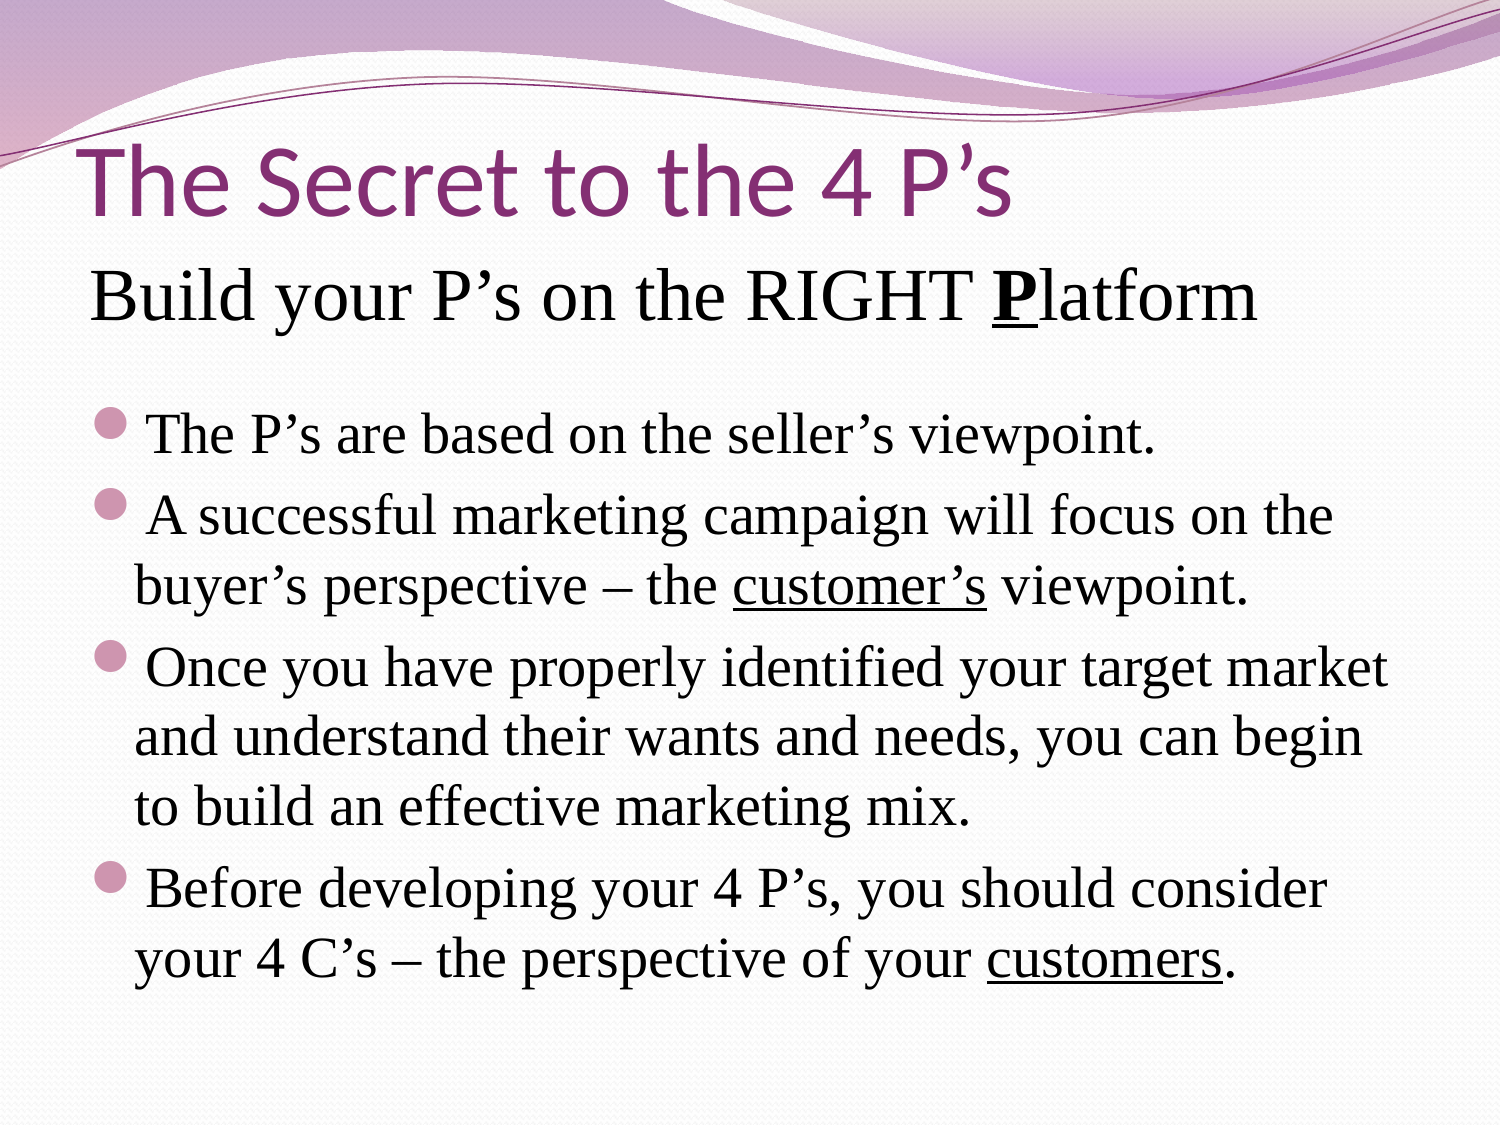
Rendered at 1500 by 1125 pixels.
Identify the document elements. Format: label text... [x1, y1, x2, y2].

list Build your P’s on the RIGHT Platform [75, 237, 1438, 363]
title The Secret to the 4 P’s [75, 50, 1425, 237]
text_box The P’s are based on the seller’s viewpoint. A successful marketing campaign will focus on the buyer’s perspective – the customer’s viewpoint. Once you have properly identified your target market and understand their wants and needs, you can begin to build an effective marketing mix. Before developing your 4 P’s, you should consider your 4 C’s – the perspective of your customers. [74, 387, 1438, 1050]
